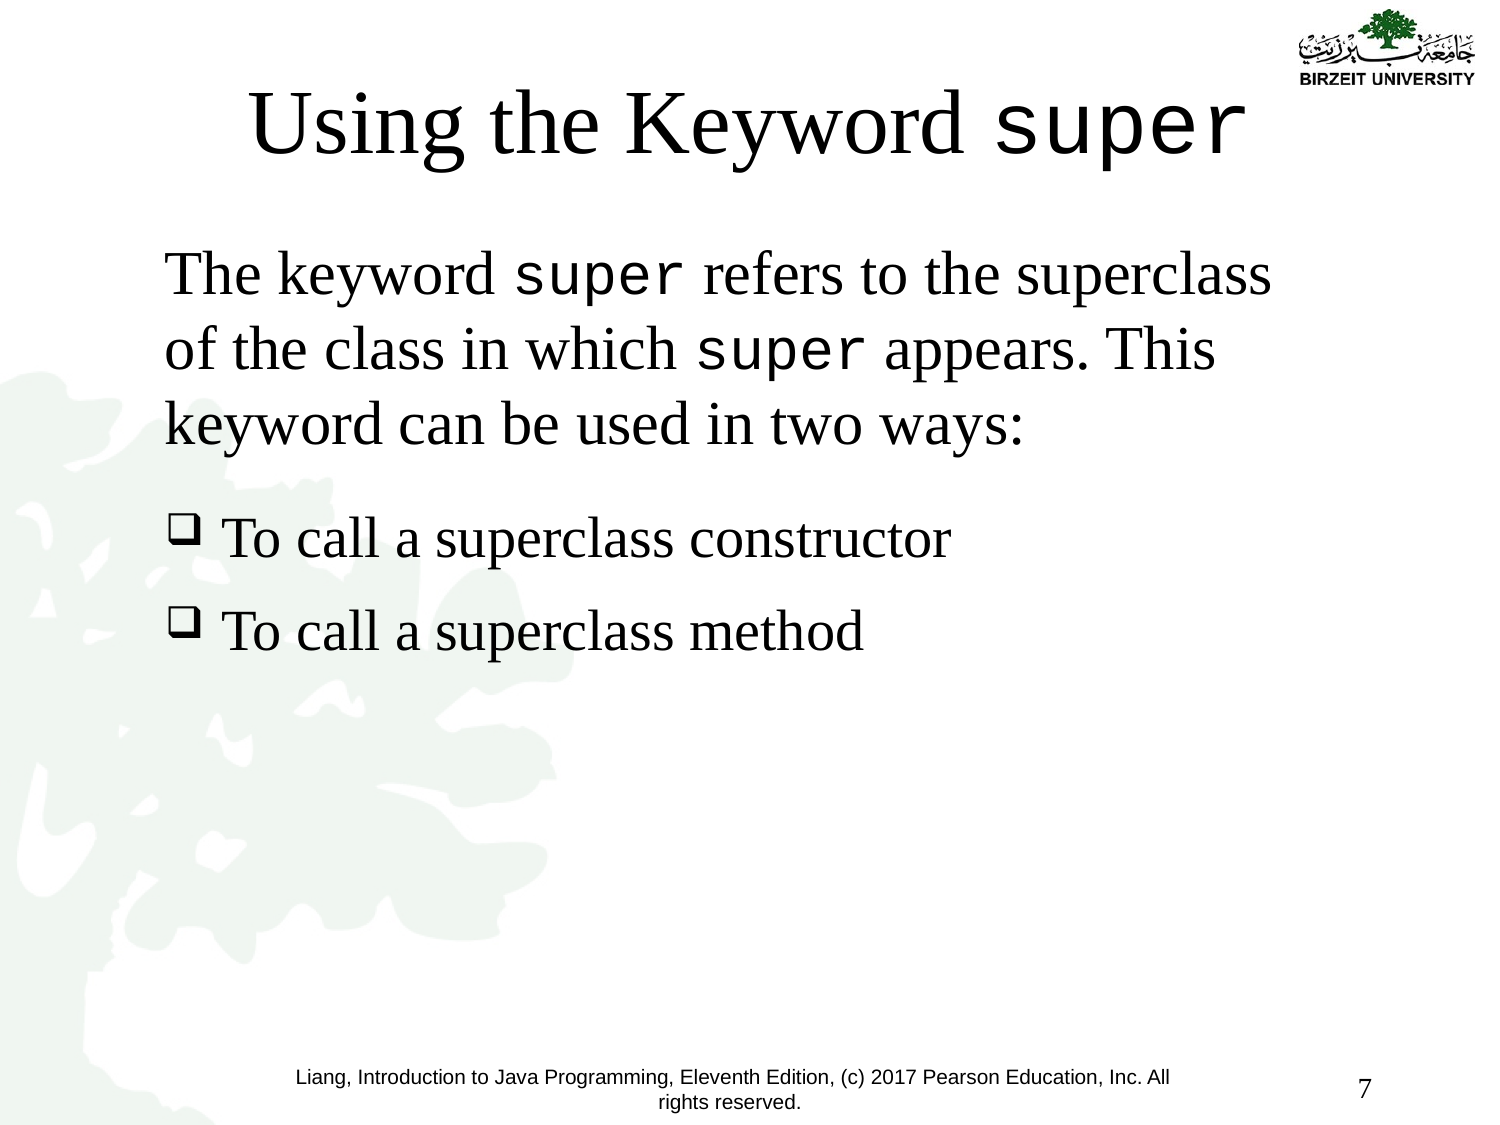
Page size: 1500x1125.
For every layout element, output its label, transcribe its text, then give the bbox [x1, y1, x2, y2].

text_box The keyword super refers to the superclass of the class in which super appears. This keyword can be used in two ways: [150, 224, 1325, 465]
list To call a superclass constructor To call a superclass method [150, 500, 1425, 675]
title Using the Keyword super [112, 0, 1388, 235]
slide_number 7 [1074, 1049, 1388, 1125]
picture [1388, 9, 1475, 85]
